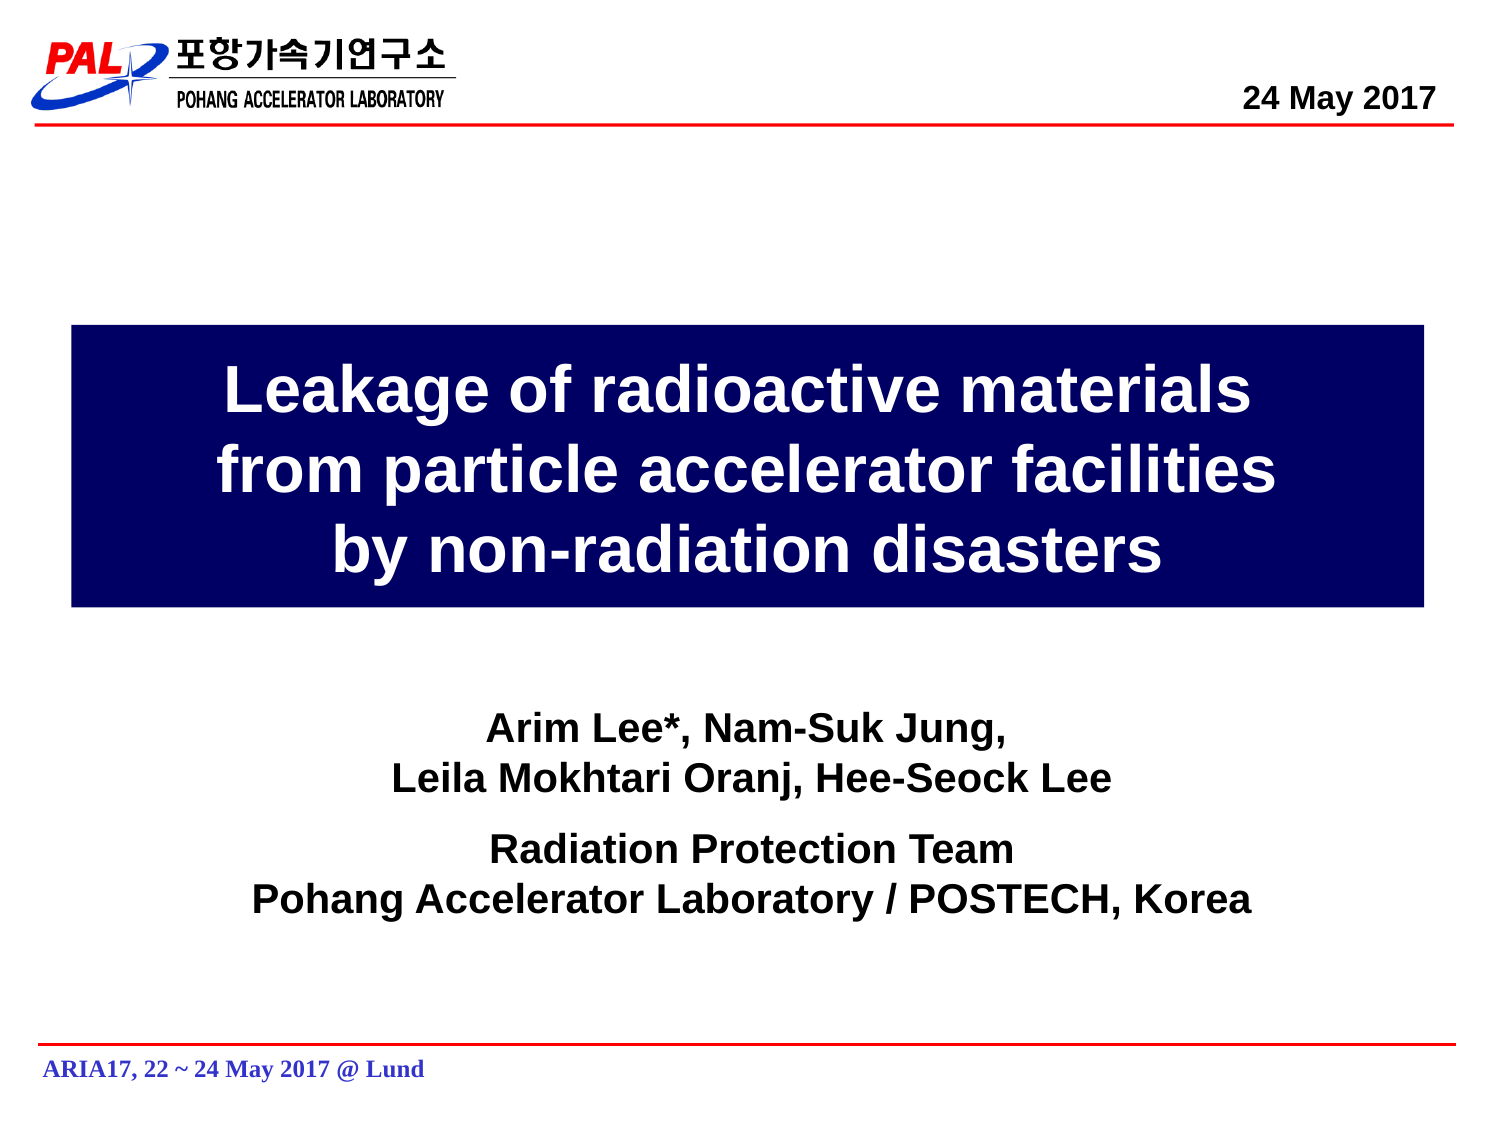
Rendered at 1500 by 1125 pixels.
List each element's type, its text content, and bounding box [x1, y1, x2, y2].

picture [22, 36, 457, 115]
text_box 24 May 2017 [1136, 68, 1453, 124]
text_box Arim Lee*, Nam-Suk Jung, Leila Mokhtari Oranj, Hee-Seock Lee Radiation Protection Team Pohang Accelerator Laboratory / POSTECH, Korea [111, 688, 1393, 934]
text_box Leakage of radioactive materials from particle accelerator facilities by non-radiation disasters [71, 324, 1425, 608]
